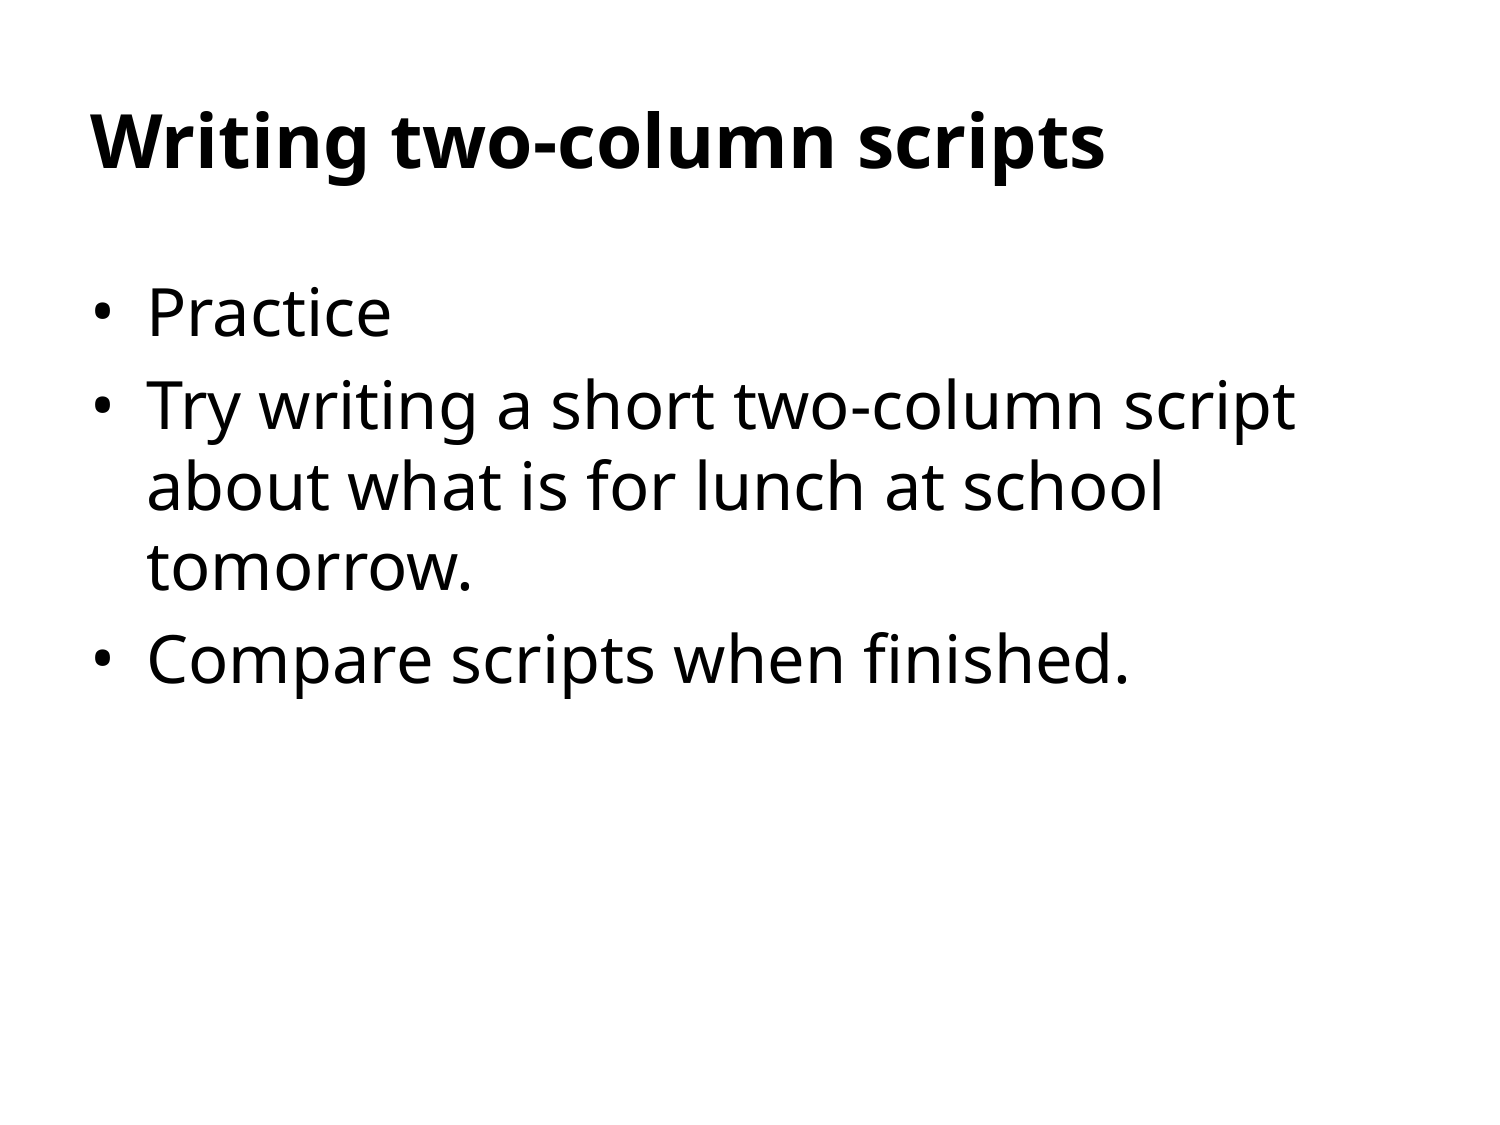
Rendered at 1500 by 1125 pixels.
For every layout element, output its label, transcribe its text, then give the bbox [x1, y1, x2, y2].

list Practice Try writing a short two-column script about what is for lunch at school tomorrow. Compare scripts when finished. [75, 262, 1425, 1005]
title Writing two-column scripts [75, 45, 1425, 233]
